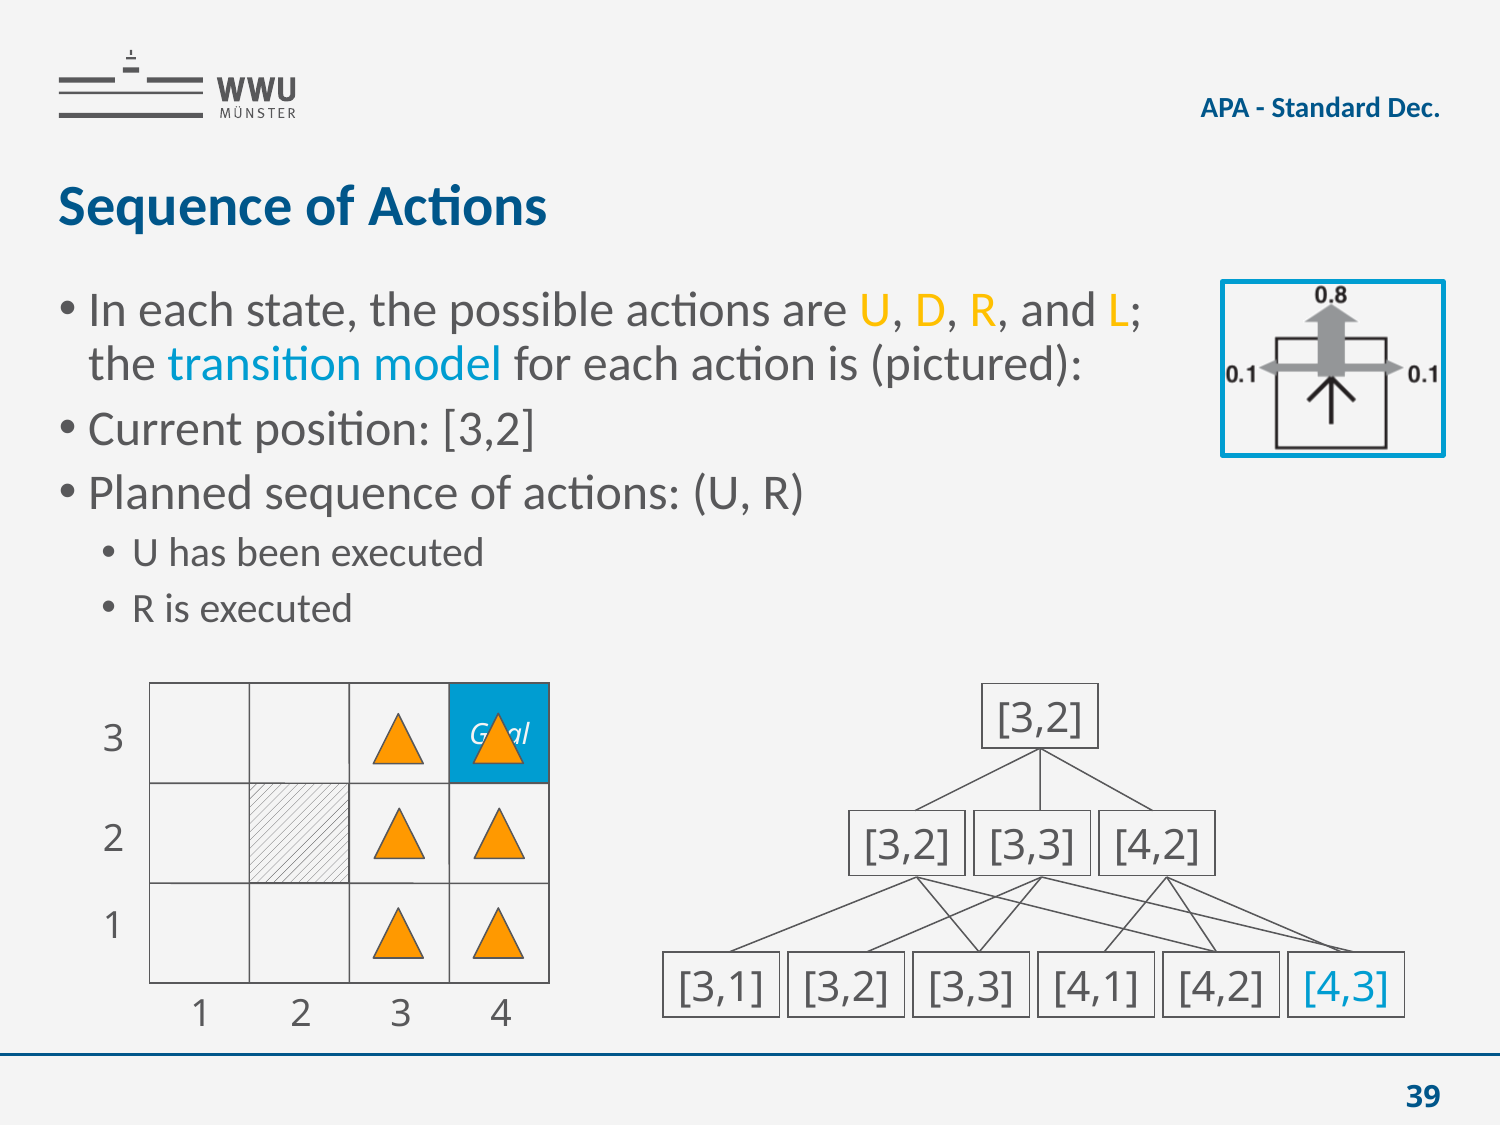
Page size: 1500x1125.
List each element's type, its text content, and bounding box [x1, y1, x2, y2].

list In each state, the possible actions are U, D, R, and L; the transition model for each action is (pictured): Current position: [3,2] Planned sequence of actions: (U, R) U has been executed R is executed [59, 283, 1442, 1036]
title Sequence of Actions [59, 167, 1442, 262]
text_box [666, 683, 1401, 1018]
slide_number 39 [1322, 1058, 1441, 1118]
slide_number APA - Standard Dec. [590, 63, 1442, 123]
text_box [88, 683, 550, 1042]
picture [1226, 285, 1440, 452]
